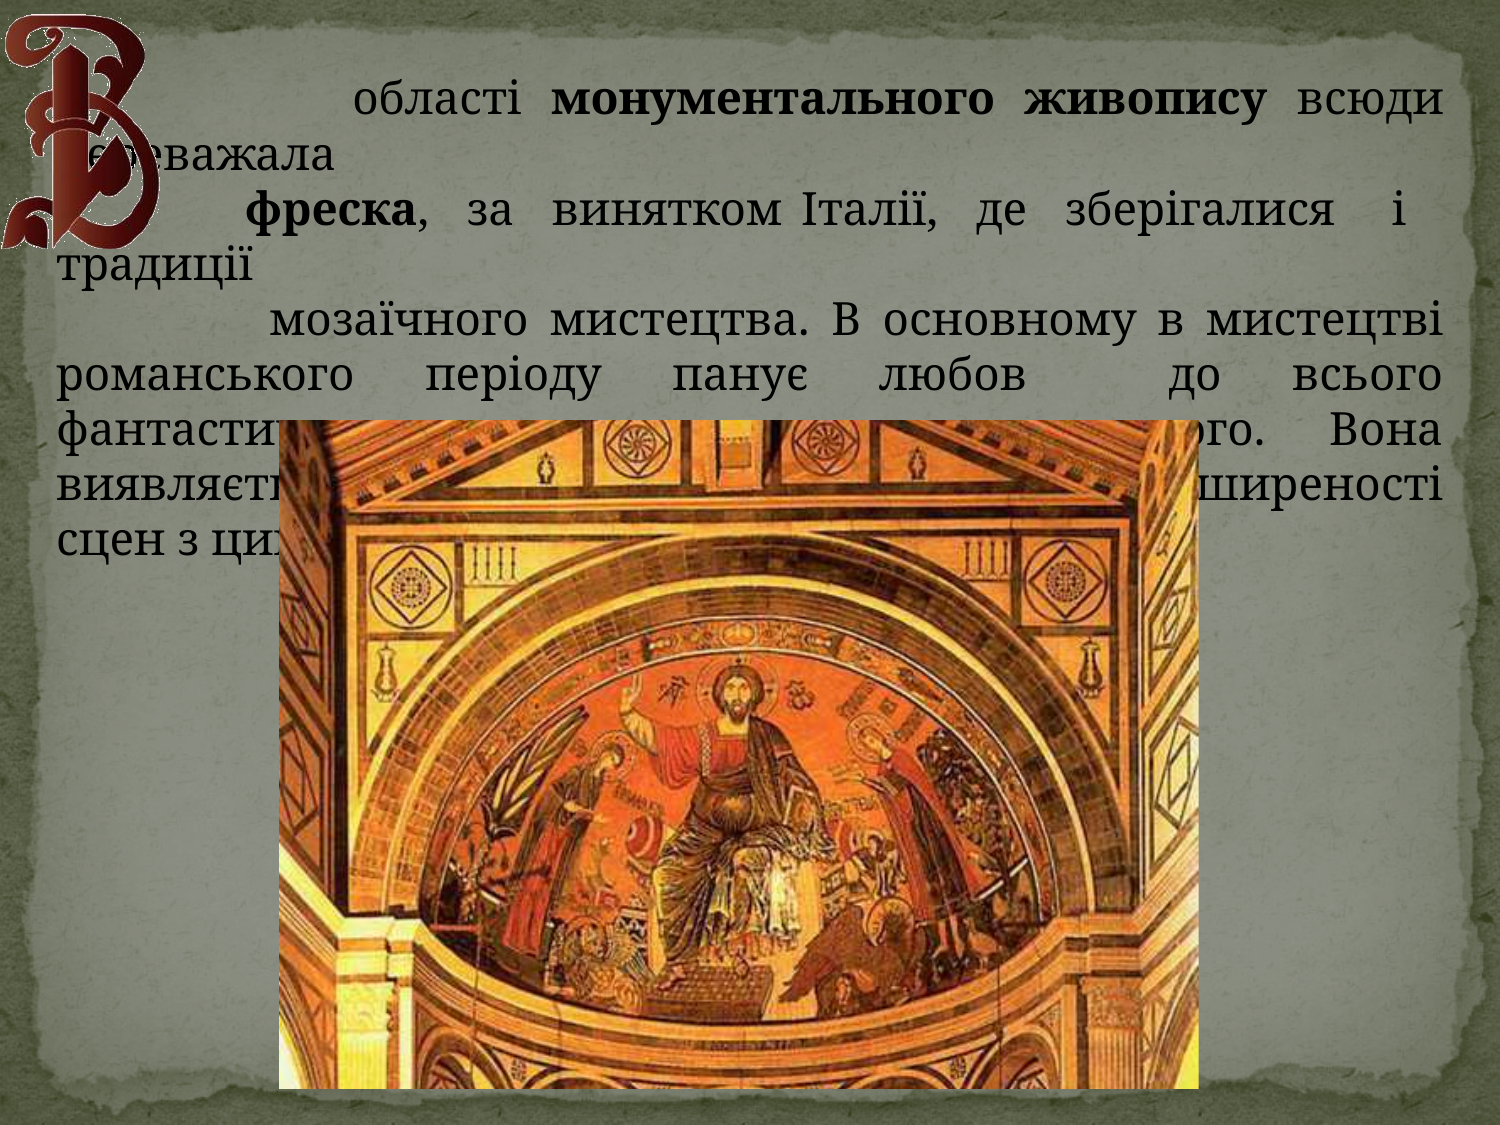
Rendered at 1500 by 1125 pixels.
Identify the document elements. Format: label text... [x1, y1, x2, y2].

picture [279, 420, 1199, 1089]
picture [0, 7, 164, 249]
text_box області монументального живопису всюди переважала фреска, за винятком Італії, де зберігалися і традиції мозаїчного мистецтва. В основному в мистецтві романського періоду панує любов до всього фантастичного, часто похмурого, жахливого. Вона виявляється і у виборі сюжетів, наприклад, в поширеності сцен з циклу трагічних бачень Апокаліпсису. [41, 57, 1459, 573]
